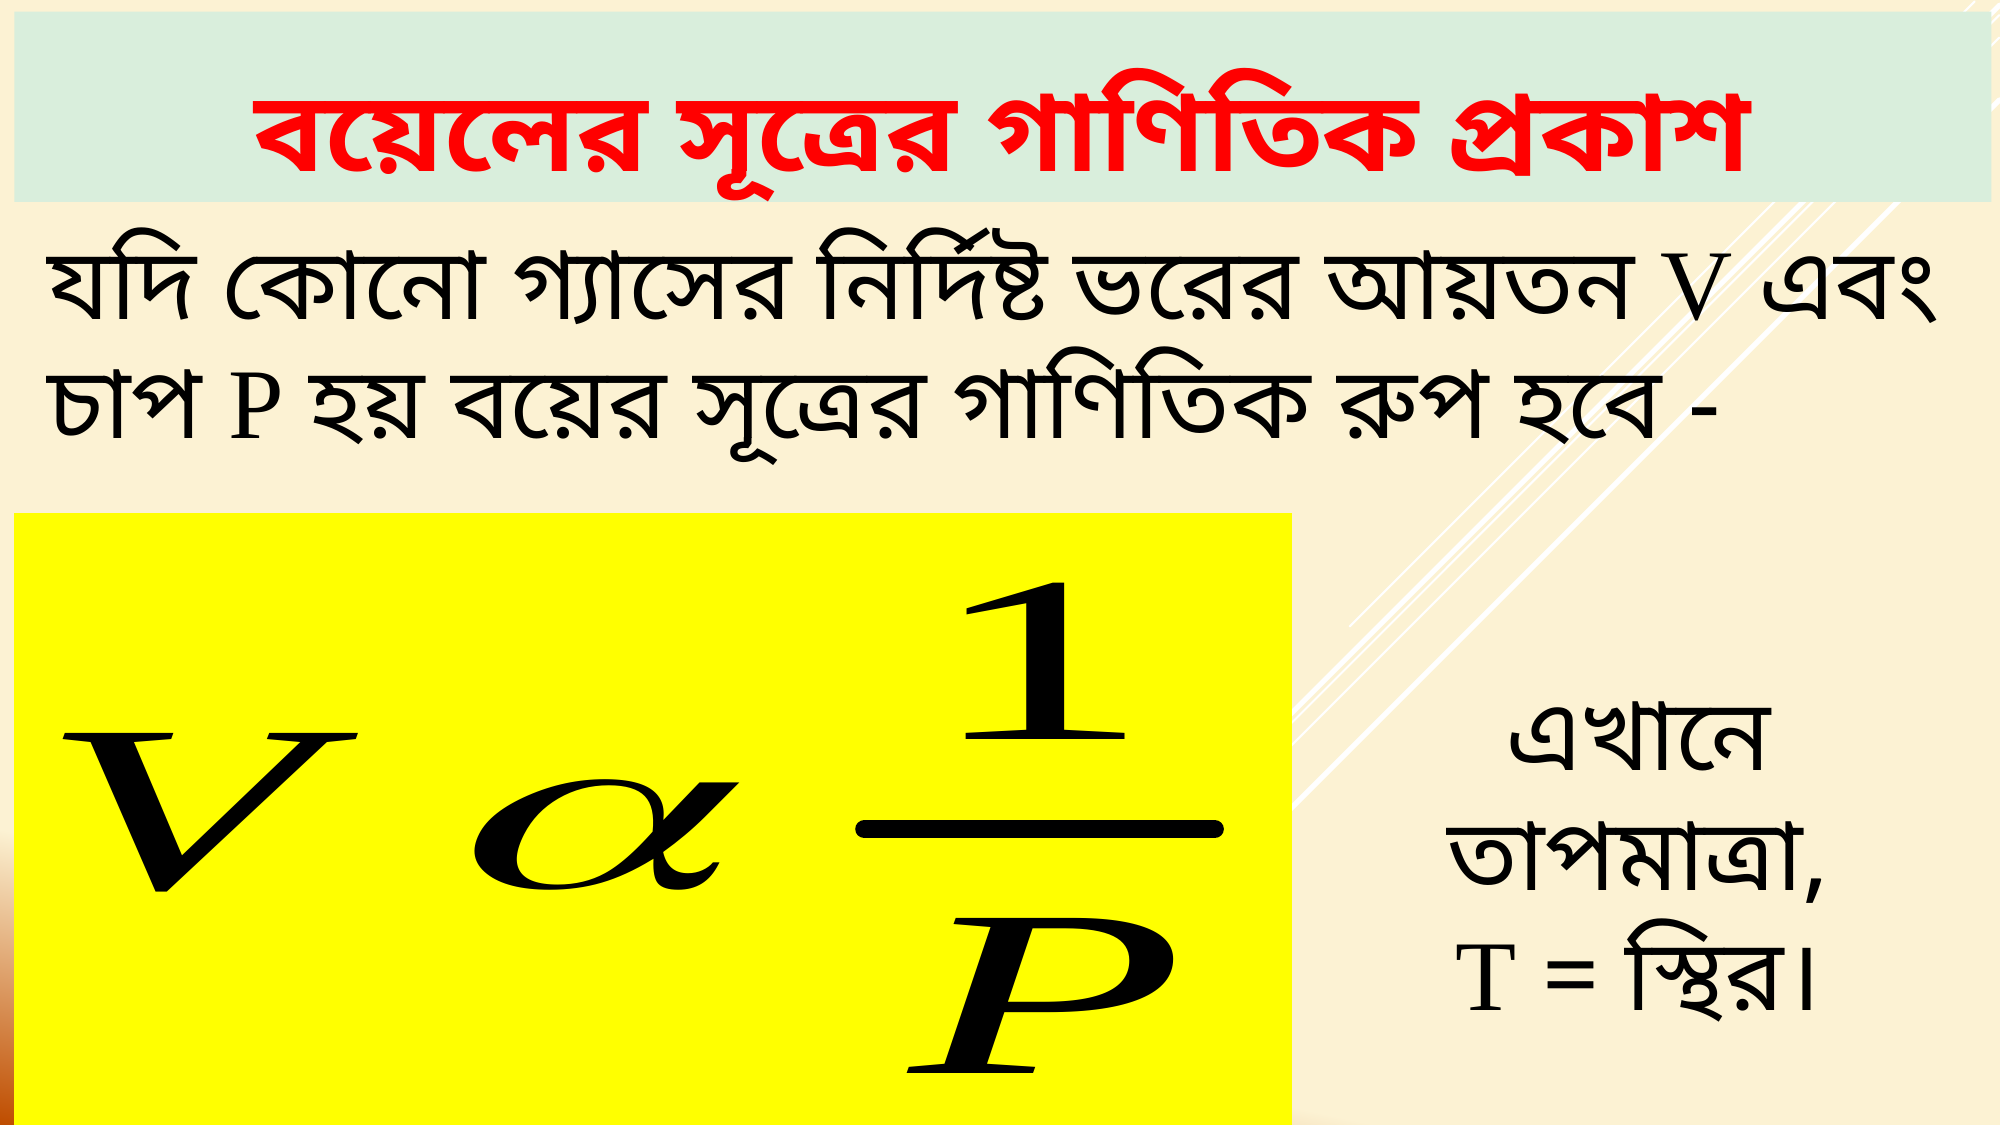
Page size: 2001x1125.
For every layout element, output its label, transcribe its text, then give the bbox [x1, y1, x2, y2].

text_box এখানে তাপমাত্রা, T = স্থির। [1297, 604, 1980, 1097]
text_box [14, 513, 1292, 1125]
subtitle যদি কোনো গ্যাসের নির্দিষ্ট ভরের আয়তন V এবং চাপ P হয় বয়ের সূত্রের গাণিতিক রুপ হবে - [14, 211, 1992, 484]
title বয়েলের সূত্রের গাণিতিক প্রকাশ [14, 11, 1992, 202]
